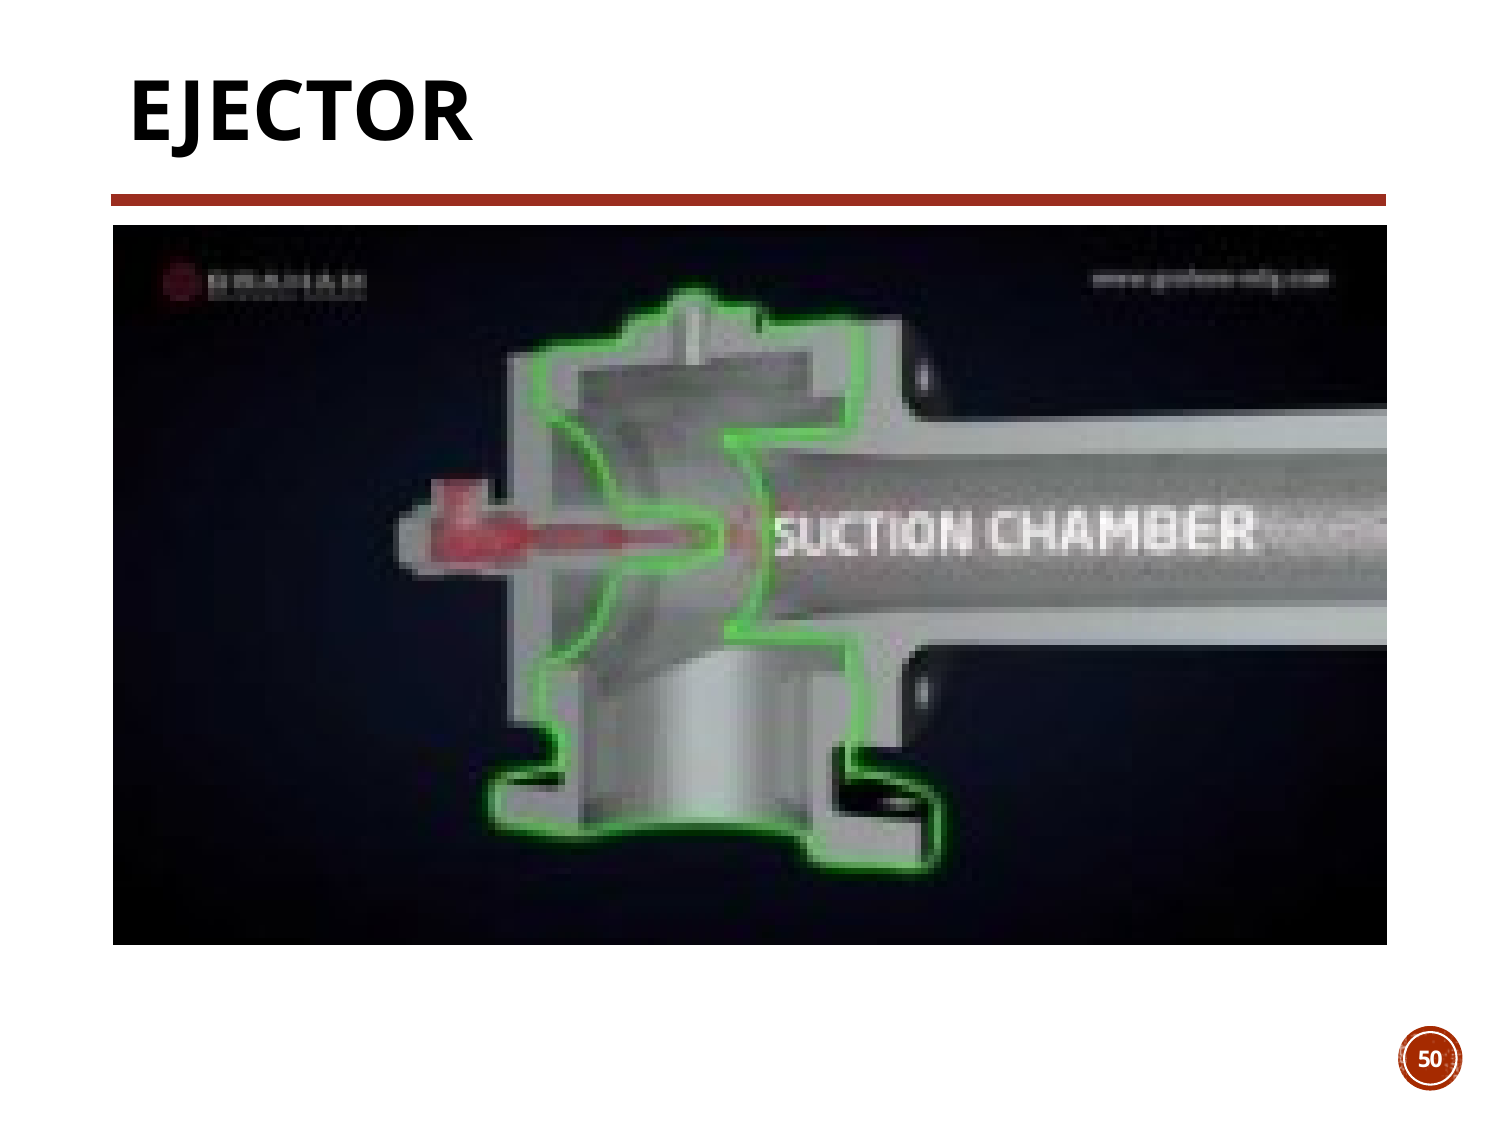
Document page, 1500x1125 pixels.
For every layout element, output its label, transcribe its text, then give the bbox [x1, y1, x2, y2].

title Ejector [112, 31, 1388, 182]
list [115, 228, 1385, 942]
